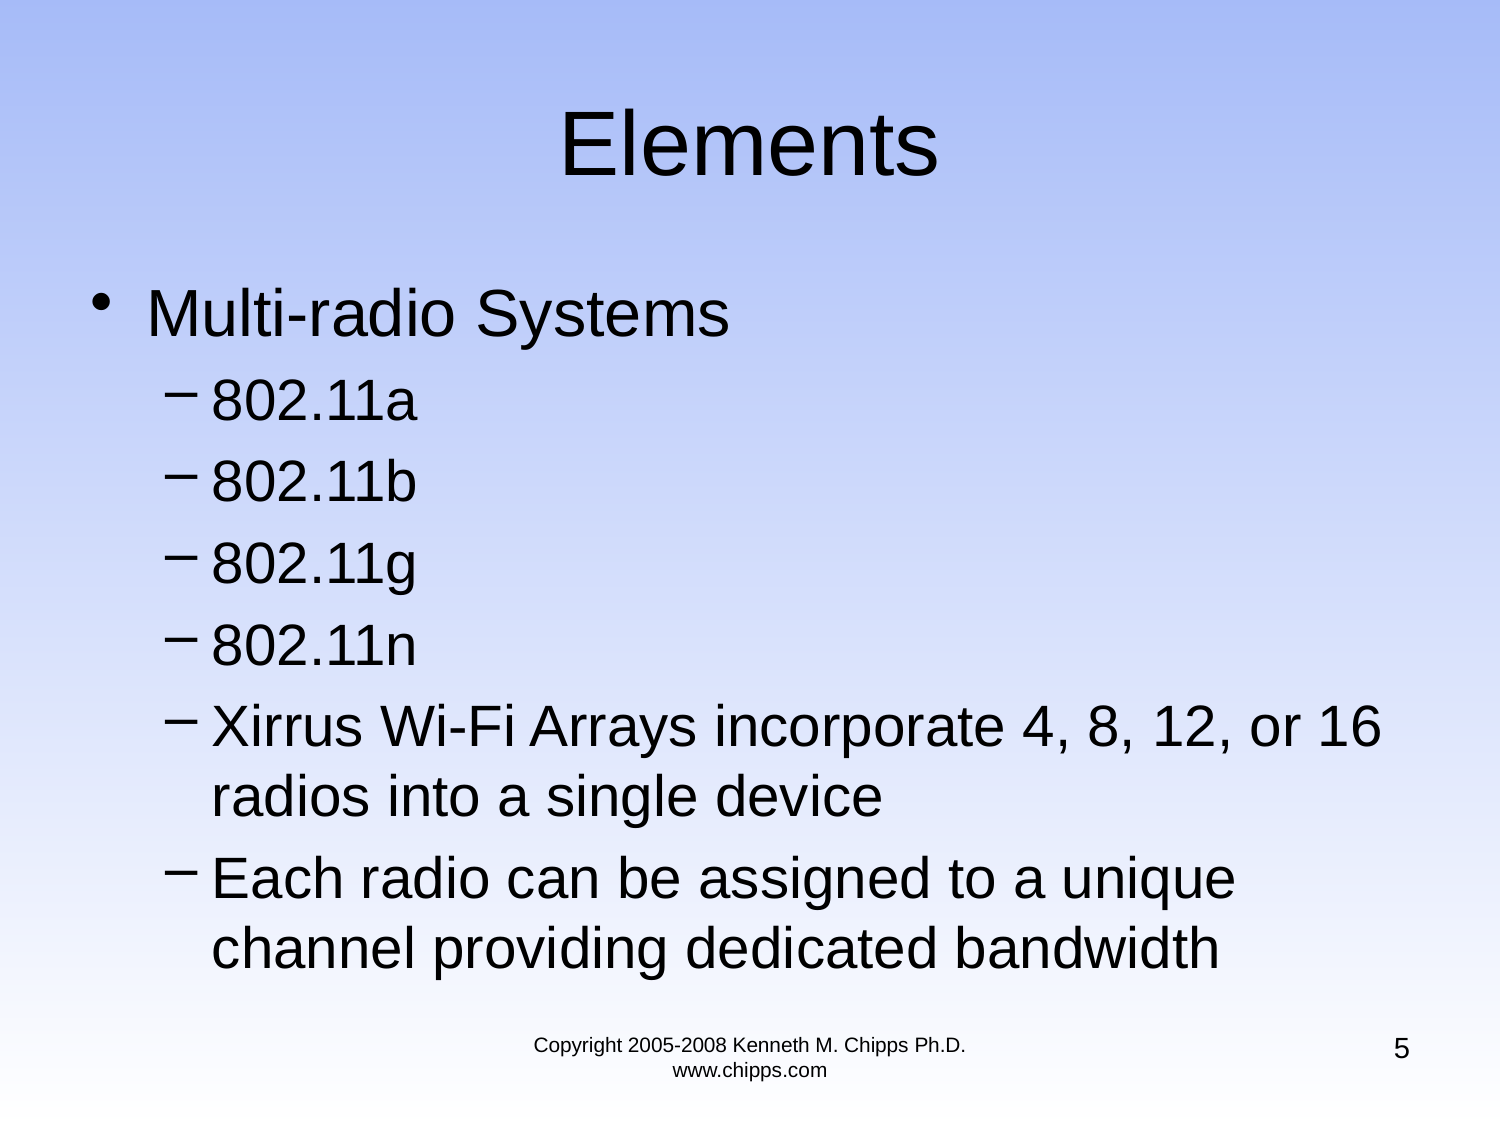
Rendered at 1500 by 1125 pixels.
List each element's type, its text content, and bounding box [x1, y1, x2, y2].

slide_number 5 [1074, 1021, 1426, 1101]
footer Copyright 2005-2008 Kenneth M. Chipps Ph.D. www.chipps.com [449, 1024, 1051, 1103]
list Multi-radio Systems 802.11a 802.11b 802.11g 802.11n Xirrus Wi-Fi Arrays incorporate 4, 8, 12, or 16 radios into a single device Each radio can be assigned to a unique channel providing dedicated bandwidth [75, 262, 1425, 1005]
title Elements [75, 45, 1425, 233]
